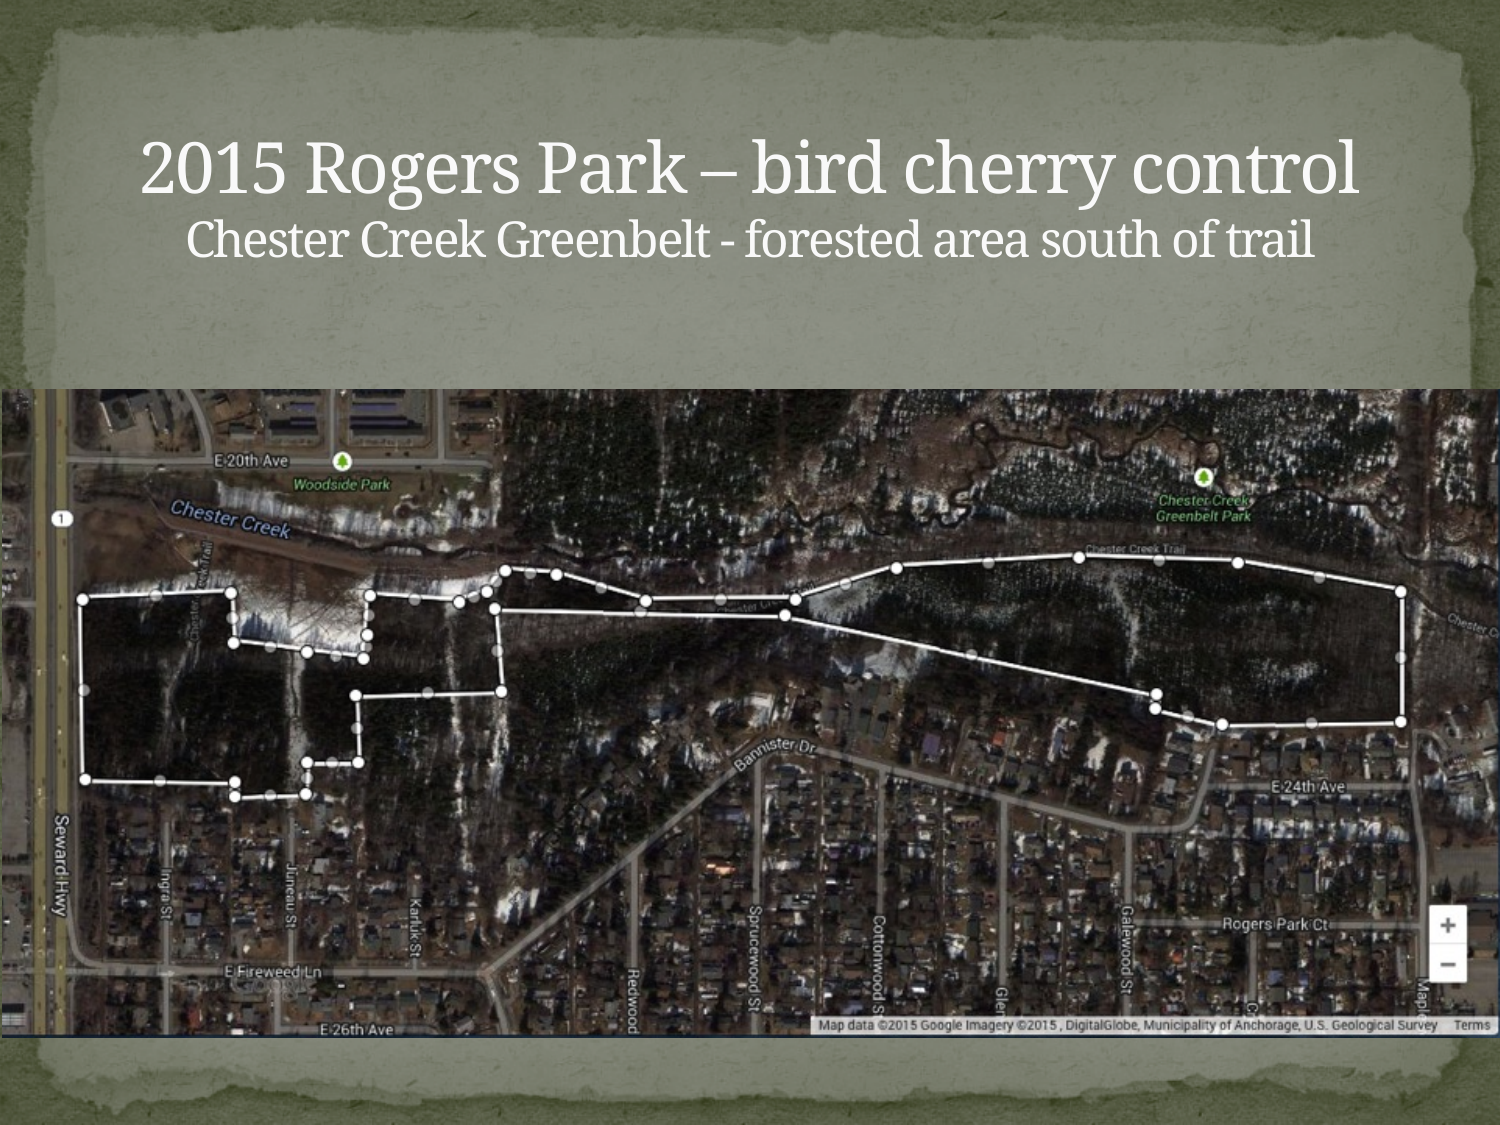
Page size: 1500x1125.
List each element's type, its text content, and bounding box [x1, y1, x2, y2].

title 2015 Rogers Park – bird cherry control Chester Creek Greenbelt - forested area south of trail [24, 62, 1475, 275]
picture [3, 390, 1500, 1039]
